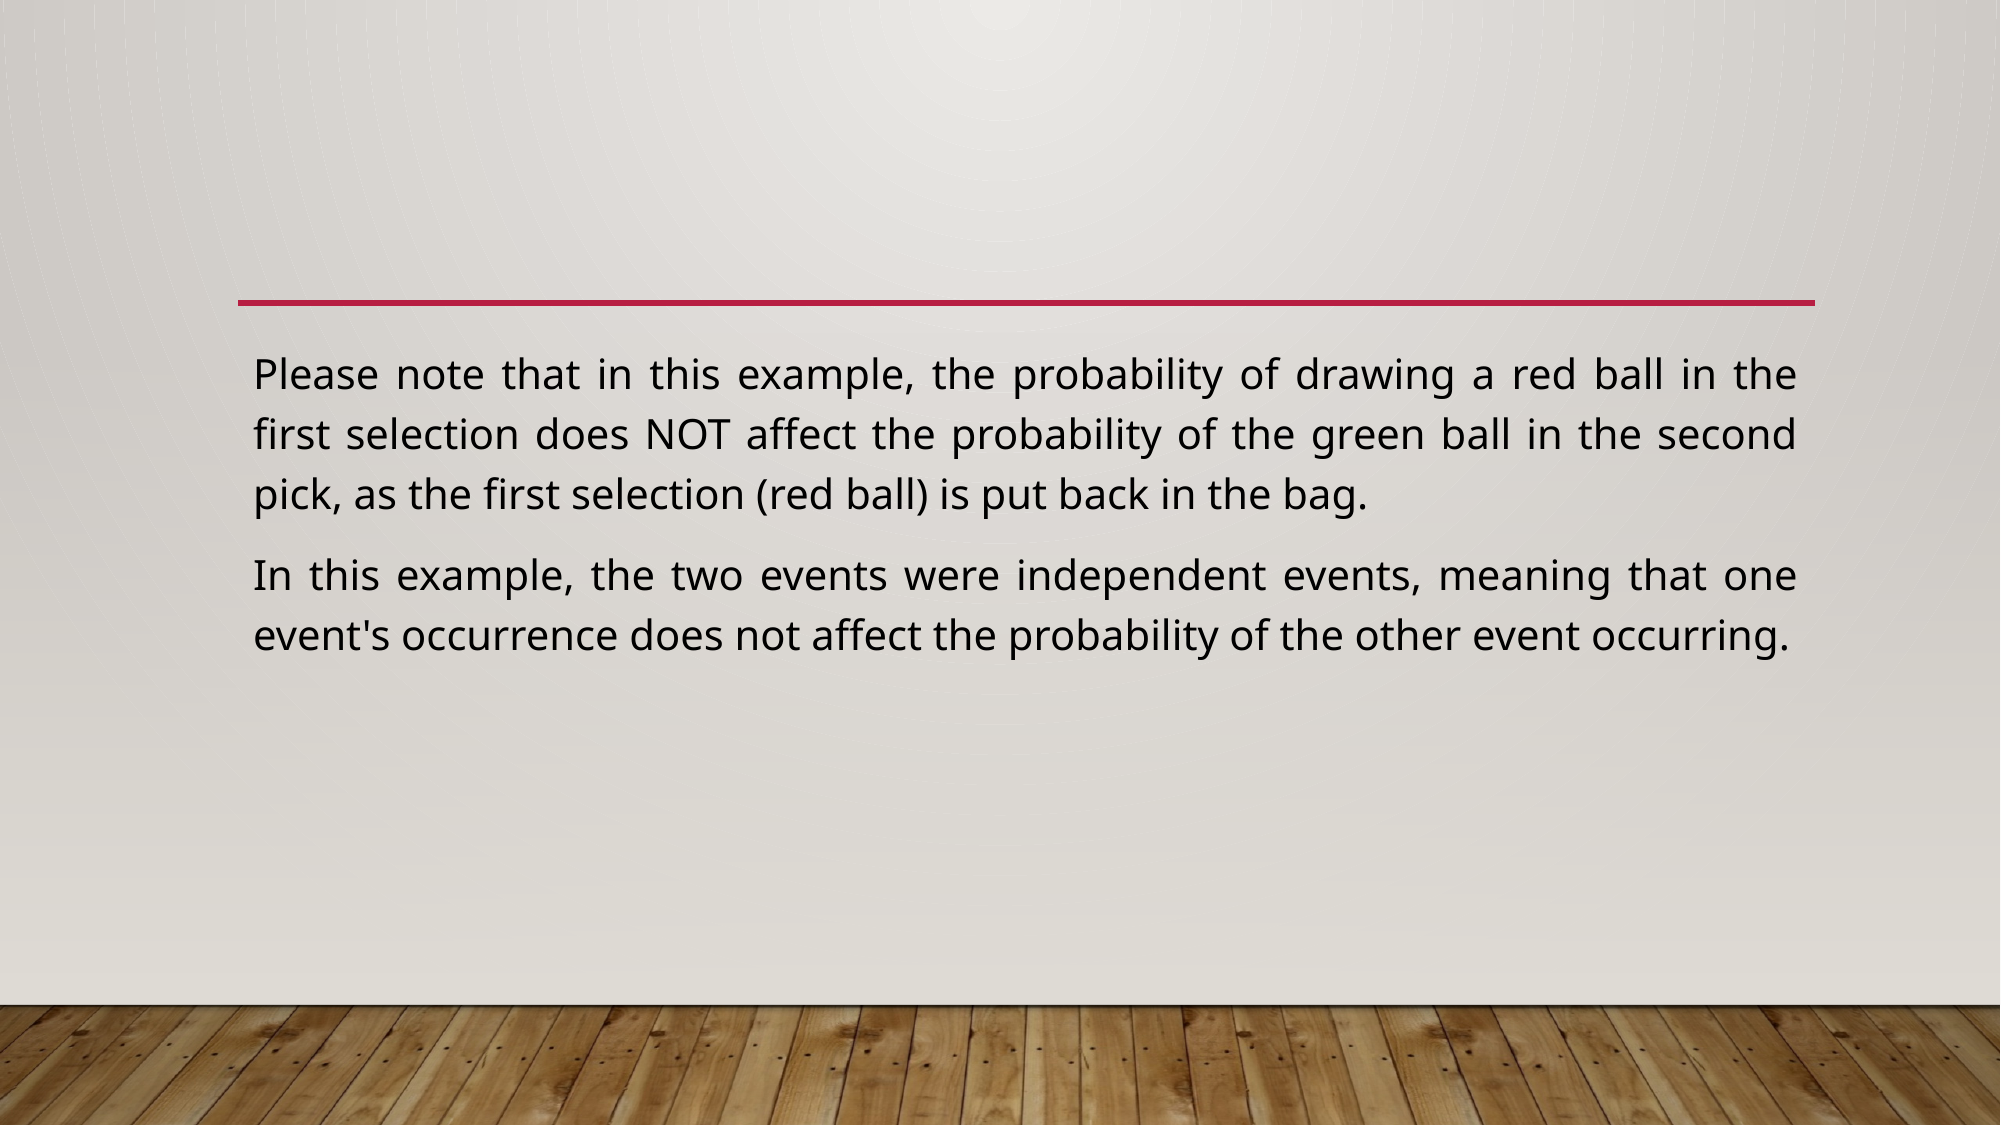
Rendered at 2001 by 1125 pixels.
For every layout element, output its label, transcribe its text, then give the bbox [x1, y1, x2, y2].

list Please note that in this example, the probability of drawing a red ball in the first selection does NOT affect the probability of the green ball in the second pick, as the first selection (red ball) is put back in the bag. In this example, the two events were independent events, meaning that one event's occurrence does not affect the probability of the other event occurring. [238, 330, 1814, 897]
picture [0, 1005, 2000, 1125]
